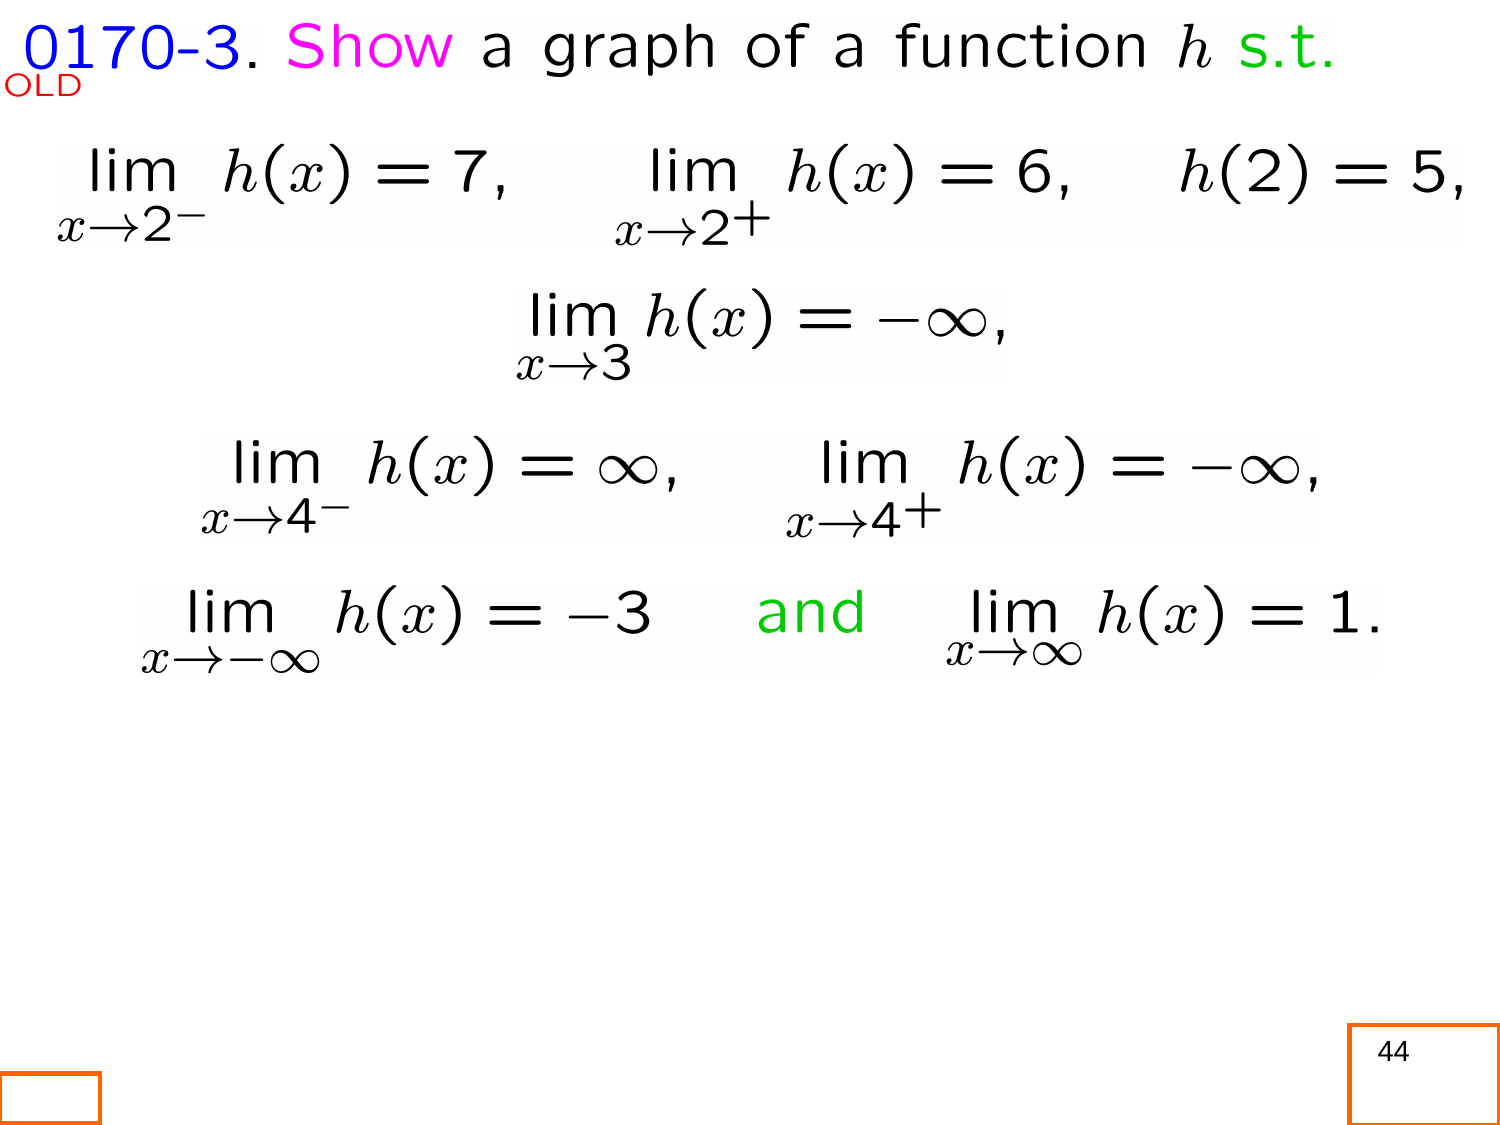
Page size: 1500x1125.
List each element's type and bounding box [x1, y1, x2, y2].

picture [513, 287, 1004, 381]
picture [287, 20, 1333, 80]
text_box [0, 1073, 100, 1124]
picture [55, 143, 1463, 247]
picture [3, 24, 258, 99]
picture [138, 584, 1380, 676]
picture [199, 434, 1319, 538]
text_box [1349, 1025, 1500, 1125]
